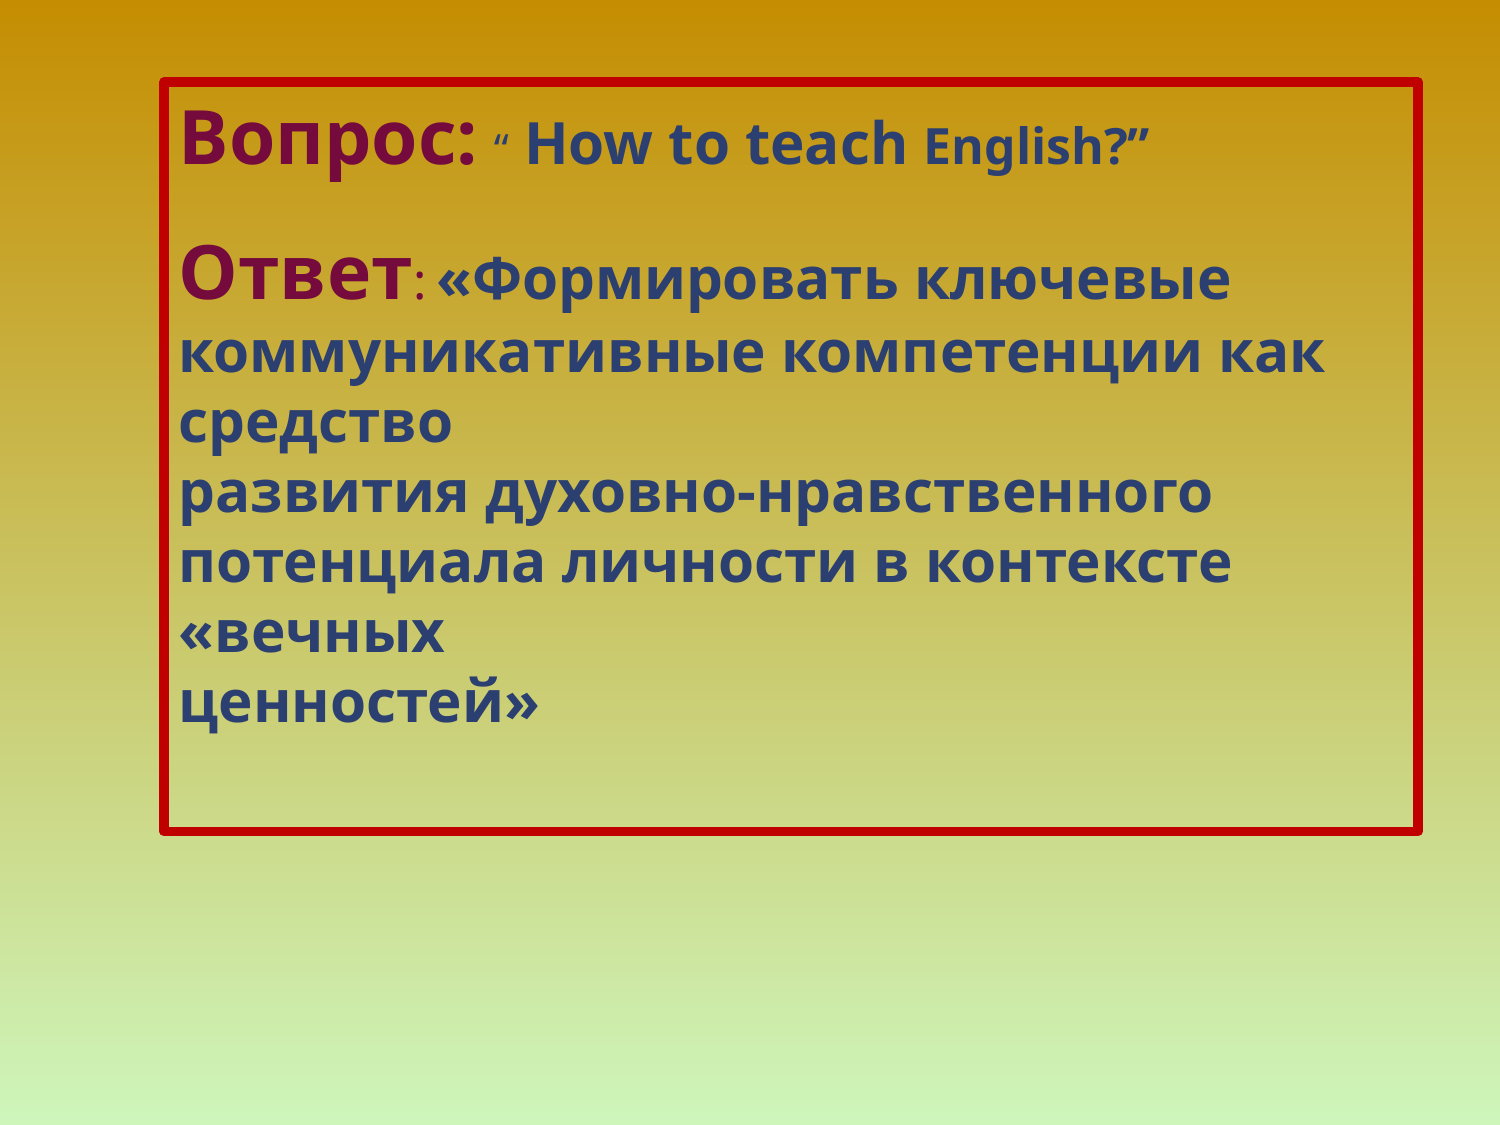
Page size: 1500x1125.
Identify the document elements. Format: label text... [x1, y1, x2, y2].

text_box Вопрос: “ How to teach English?” Ответ: «Формировать ключевые коммуникативные компетенции как средство развития духовно-нравственного потенциала личности в контексте «вечных ценностей» [164, 81, 1418, 832]
